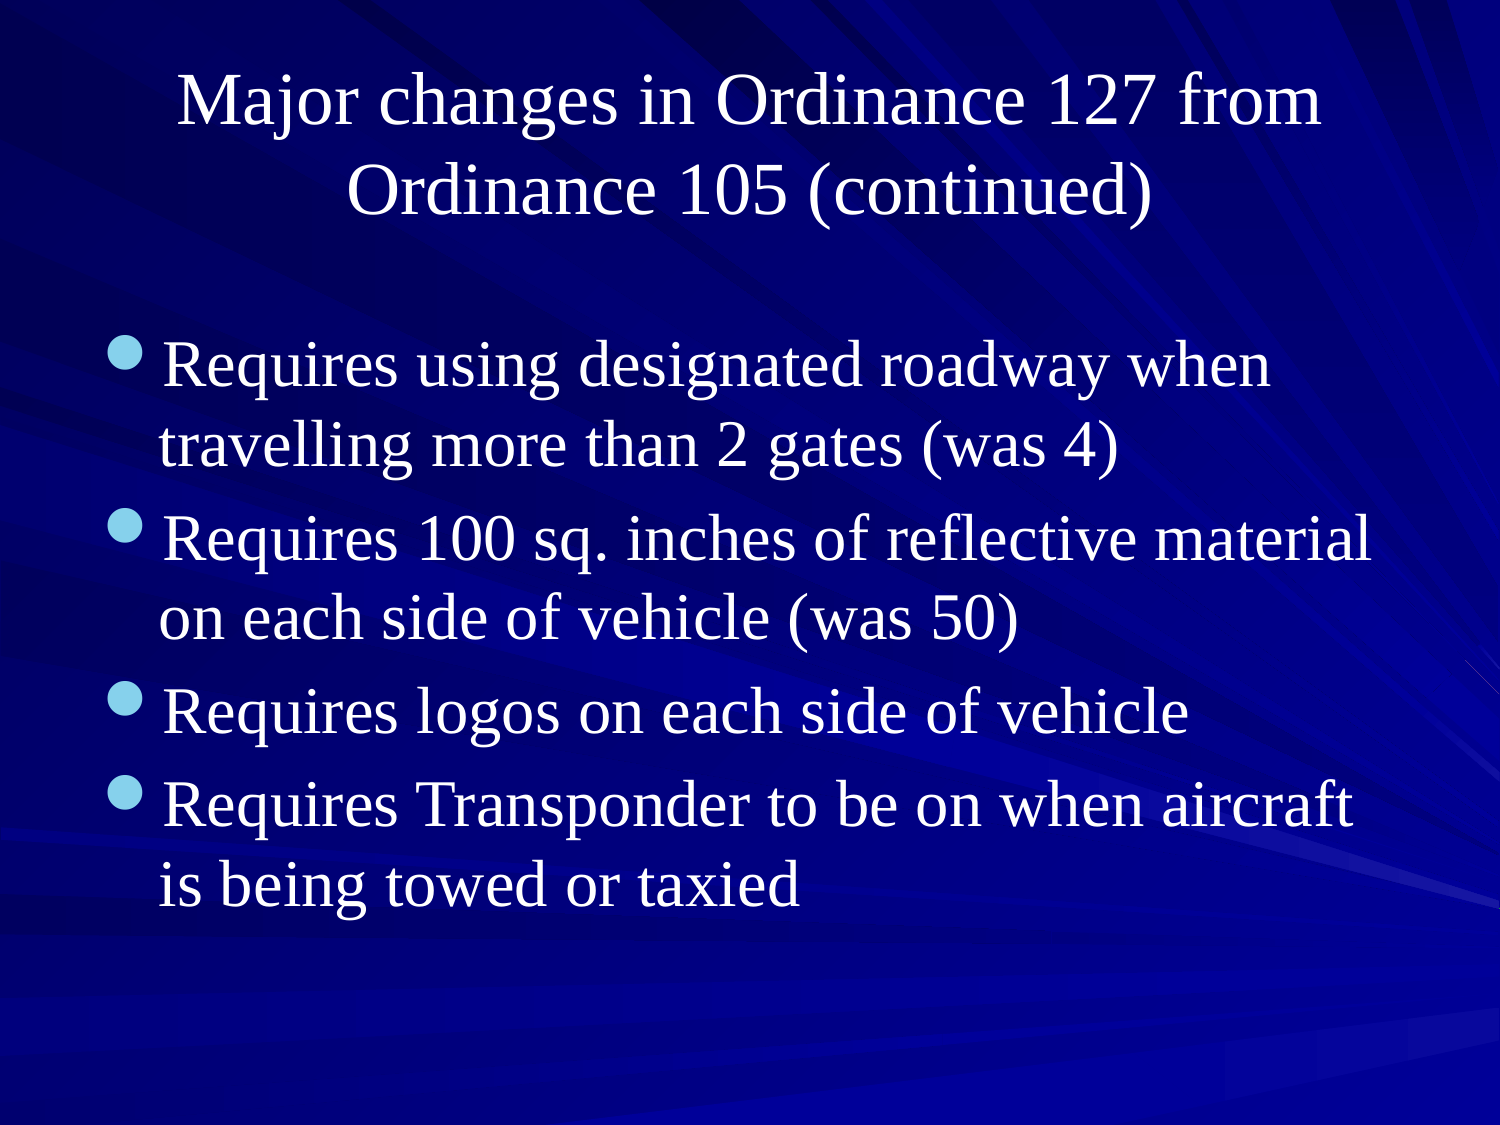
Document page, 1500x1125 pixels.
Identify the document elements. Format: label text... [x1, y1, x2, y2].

title Major changes in Ordinance 127 from Ordinance 105 (continued) [75, 45, 1425, 234]
list Requires using designated roadway when travelling more than 2 gates (was 4) Requires 100 sq. inches of reflective material on each side of vehicle (was 50) Requires logos on each side of vehicle Requires Transponder to be on when aircraft is being towed or taxied [87, 312, 1400, 613]
